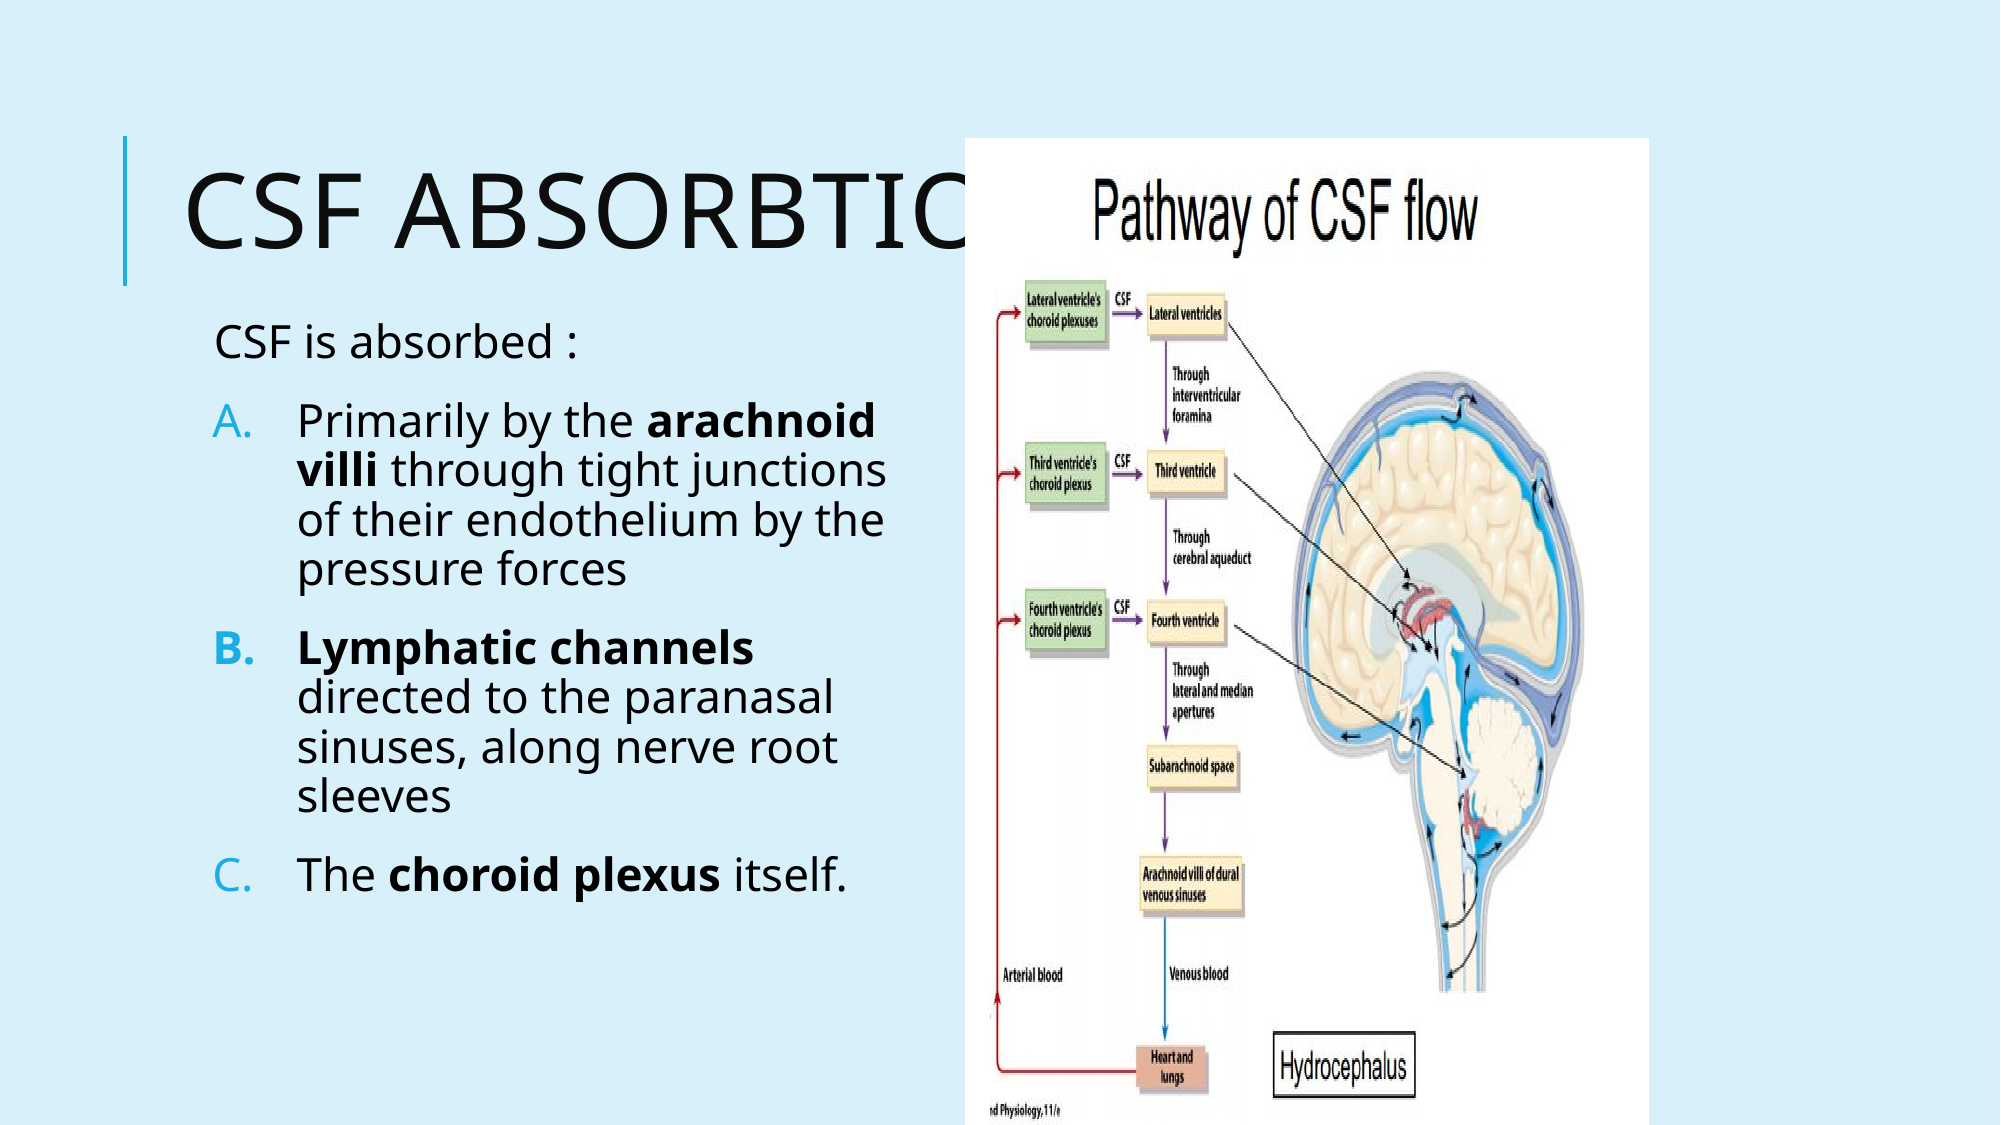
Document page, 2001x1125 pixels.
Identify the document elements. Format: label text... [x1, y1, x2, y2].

list CSF is absorbed : Primarily by the arachnoid villi through tight junctions of their endothelium by the pressure forces Lymphatic channels directed to the paranasal sinuses, along nerve root sleeves The choroid plexus itself. [191, 311, 943, 1125]
picture [965, 138, 1650, 1125]
title CSF absorbtion [168, 96, 1763, 342]
